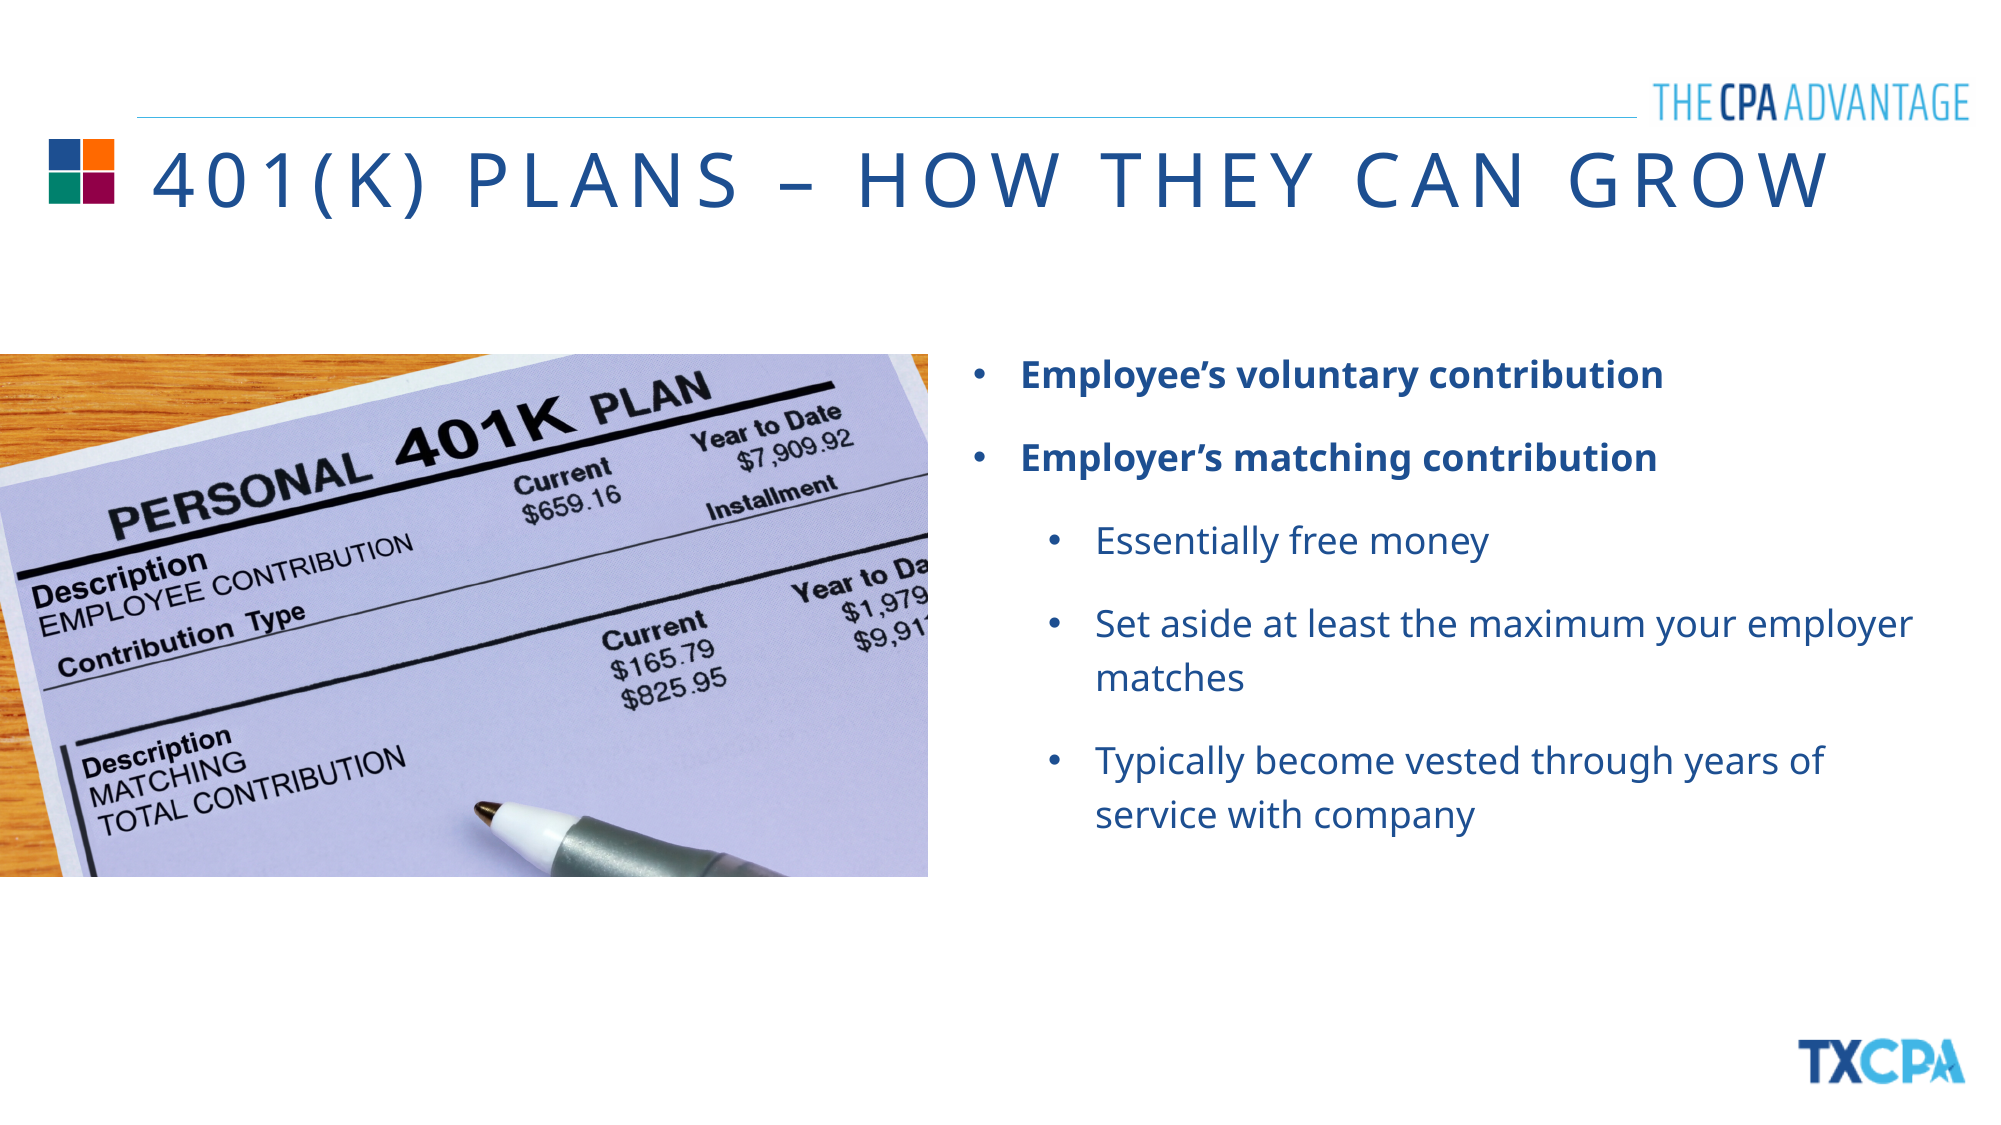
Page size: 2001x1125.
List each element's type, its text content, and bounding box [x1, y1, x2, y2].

picture [0, 354, 928, 877]
picture [1649, 77, 1976, 127]
title 401(K) PLANS – HOW THEY CAN GROW [137, 130, 1863, 235]
picture [1766, 997, 2000, 1125]
text_box Employee’s voluntary contribution Employer’s matching contribution Essentially free money Set aside at least the maximum your employer matches Typically become vested through years of service with company [953, 331, 1962, 847]
picture [45, 136, 118, 207]
